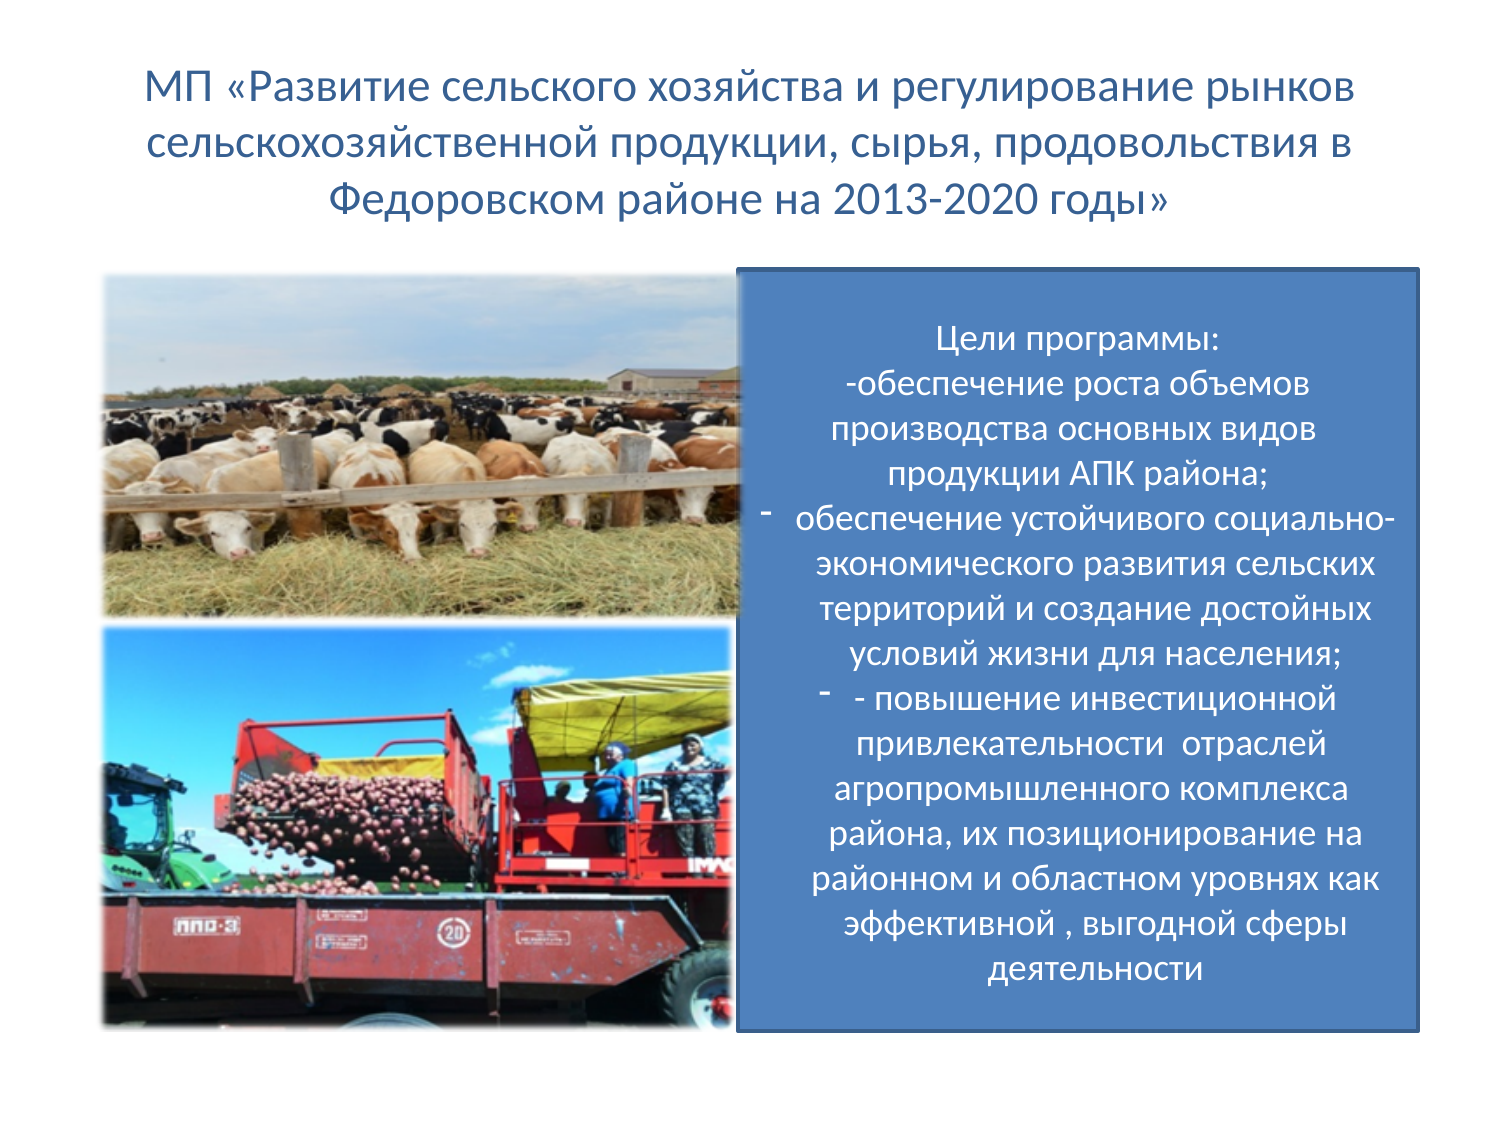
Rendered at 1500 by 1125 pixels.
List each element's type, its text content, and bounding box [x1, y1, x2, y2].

title МП «Развитие сельского хозяйства и регулирование рынков сельскохозяйственной продукции, сырья, продовольствия в Федоровском районе на 2013-2020 годы» [75, 45, 1425, 233]
text_box Цели программы: -обеспечение роста объемов производства основных видов продукции АПК района; обеспечение устойчивого социально-экономического развития сельских территорий и создание достойных условий жизни для населения; - повышение инвестиционной привлекательности отраслей агропромышленного комплекса района, их позиционирование на районном и областном уровнях как эффективной , выгодной сферы деятельности [742, 267, 1420, 1033]
picture [93, 269, 751, 1032]
